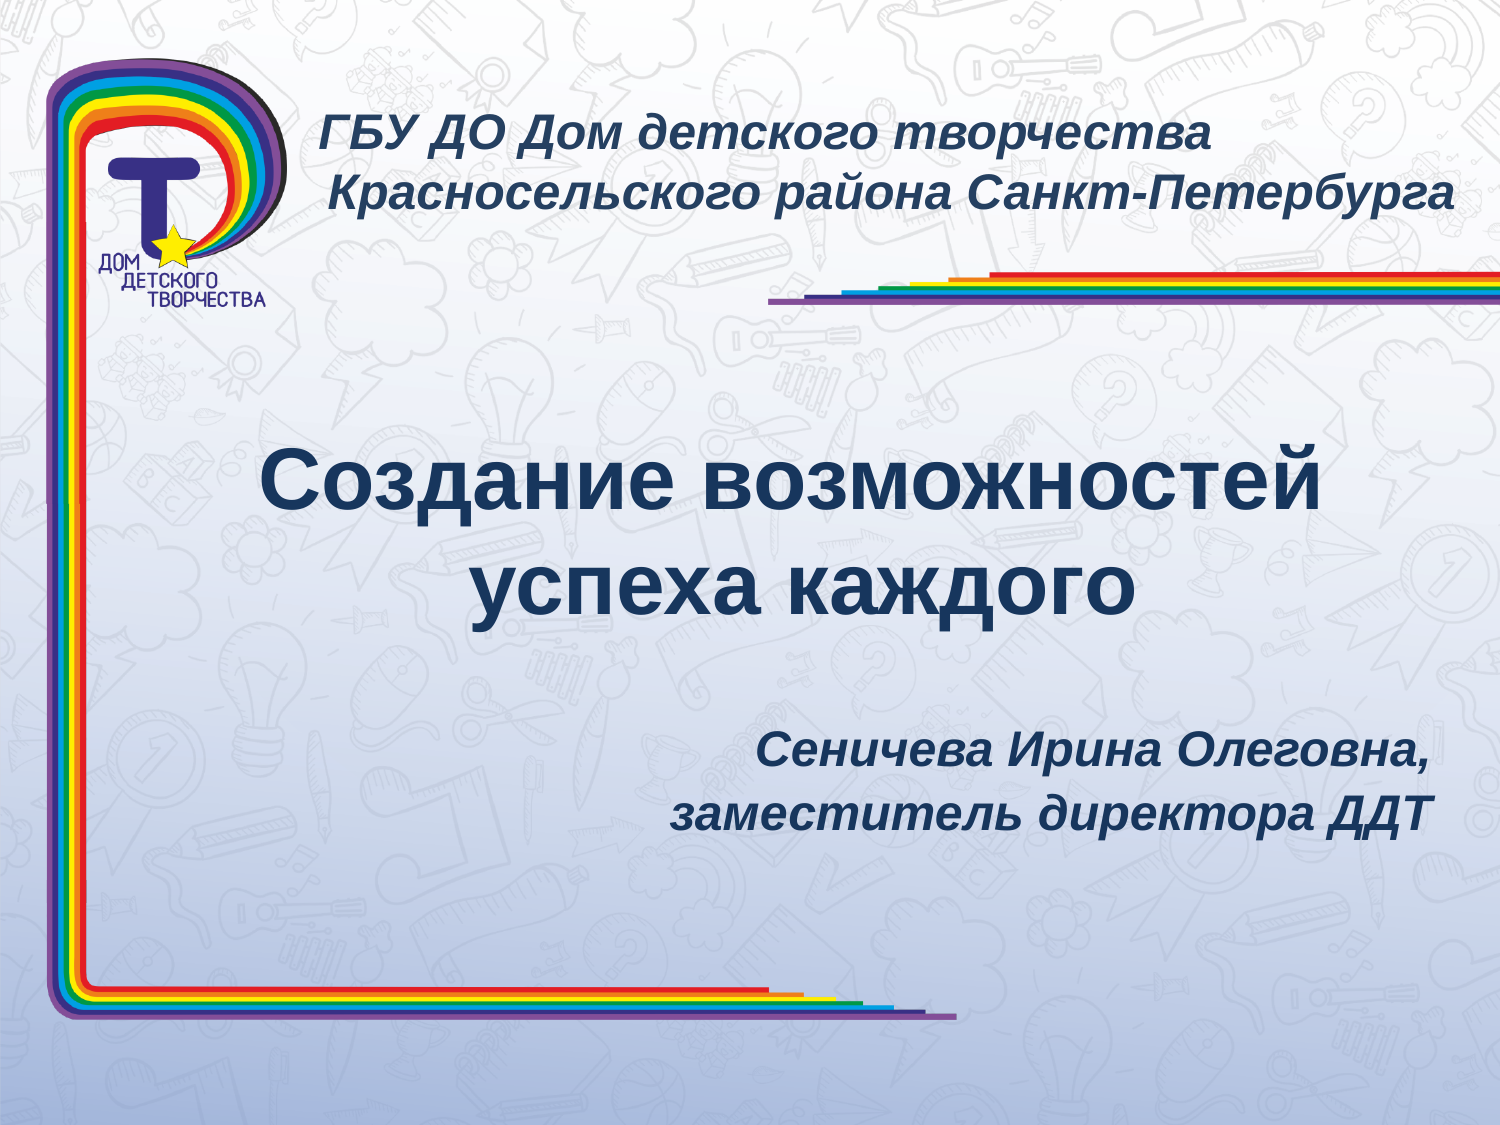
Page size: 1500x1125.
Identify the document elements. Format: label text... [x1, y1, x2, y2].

title Создание возможностей успеха каждого [106, 349, 1500, 705]
text_box ГБУ ДО Дом детского творчества Красносельского района Санкт-Петербурга [283, 91, 1500, 244]
text_box Сеничева Ирина Олеговна, заместитель директора ДДТ [206, 716, 1447, 835]
picture [0, 0, 1500, 1125]
